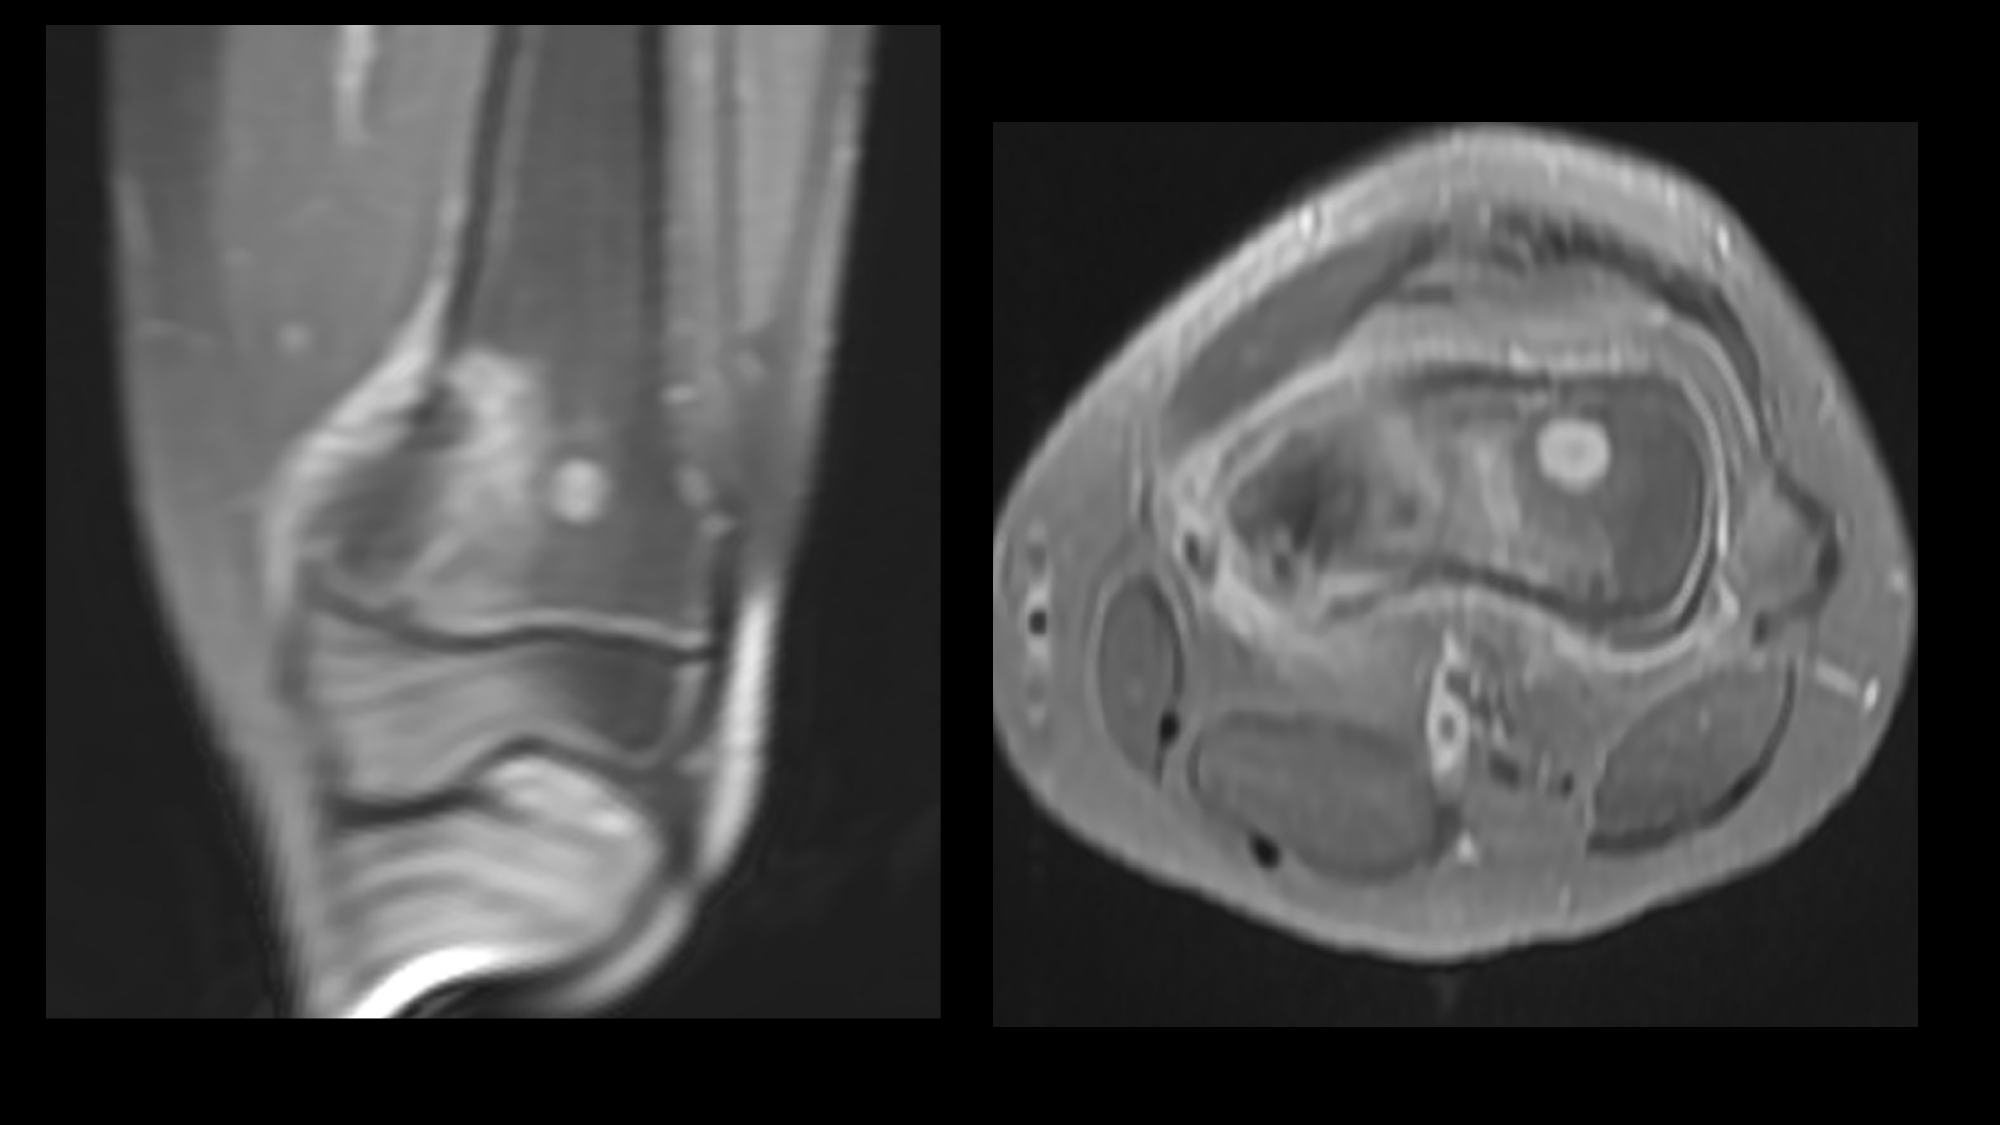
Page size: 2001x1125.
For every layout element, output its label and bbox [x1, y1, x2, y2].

picture [993, 122, 1918, 1027]
picture [45, 25, 941, 1050]
